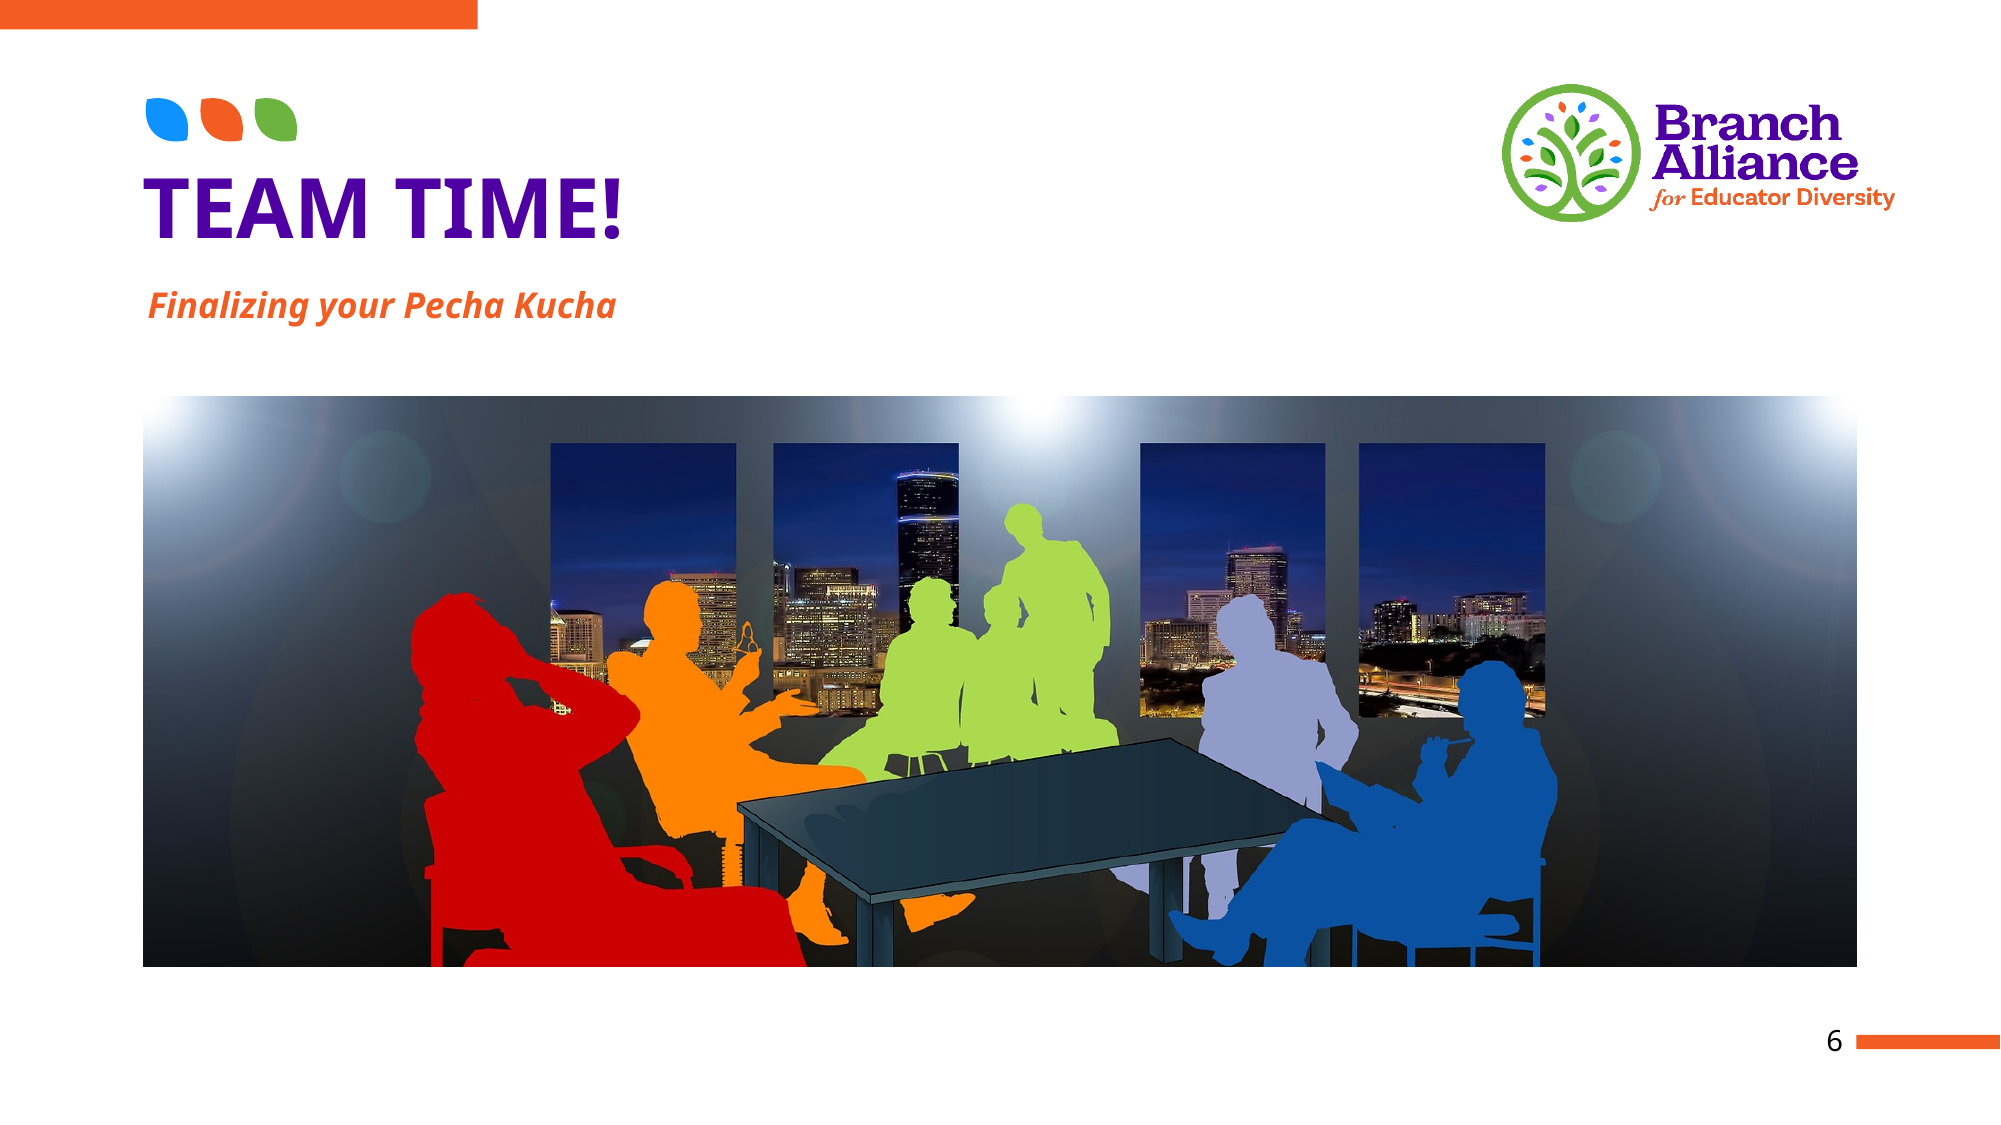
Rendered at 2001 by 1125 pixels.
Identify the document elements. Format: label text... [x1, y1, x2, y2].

picture [1502, 84, 1895, 222]
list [143, 396, 1857, 967]
title TEAM TIME! [127, 158, 1841, 264]
list Finalizing your Pecha Kucha [132, 266, 1846, 334]
